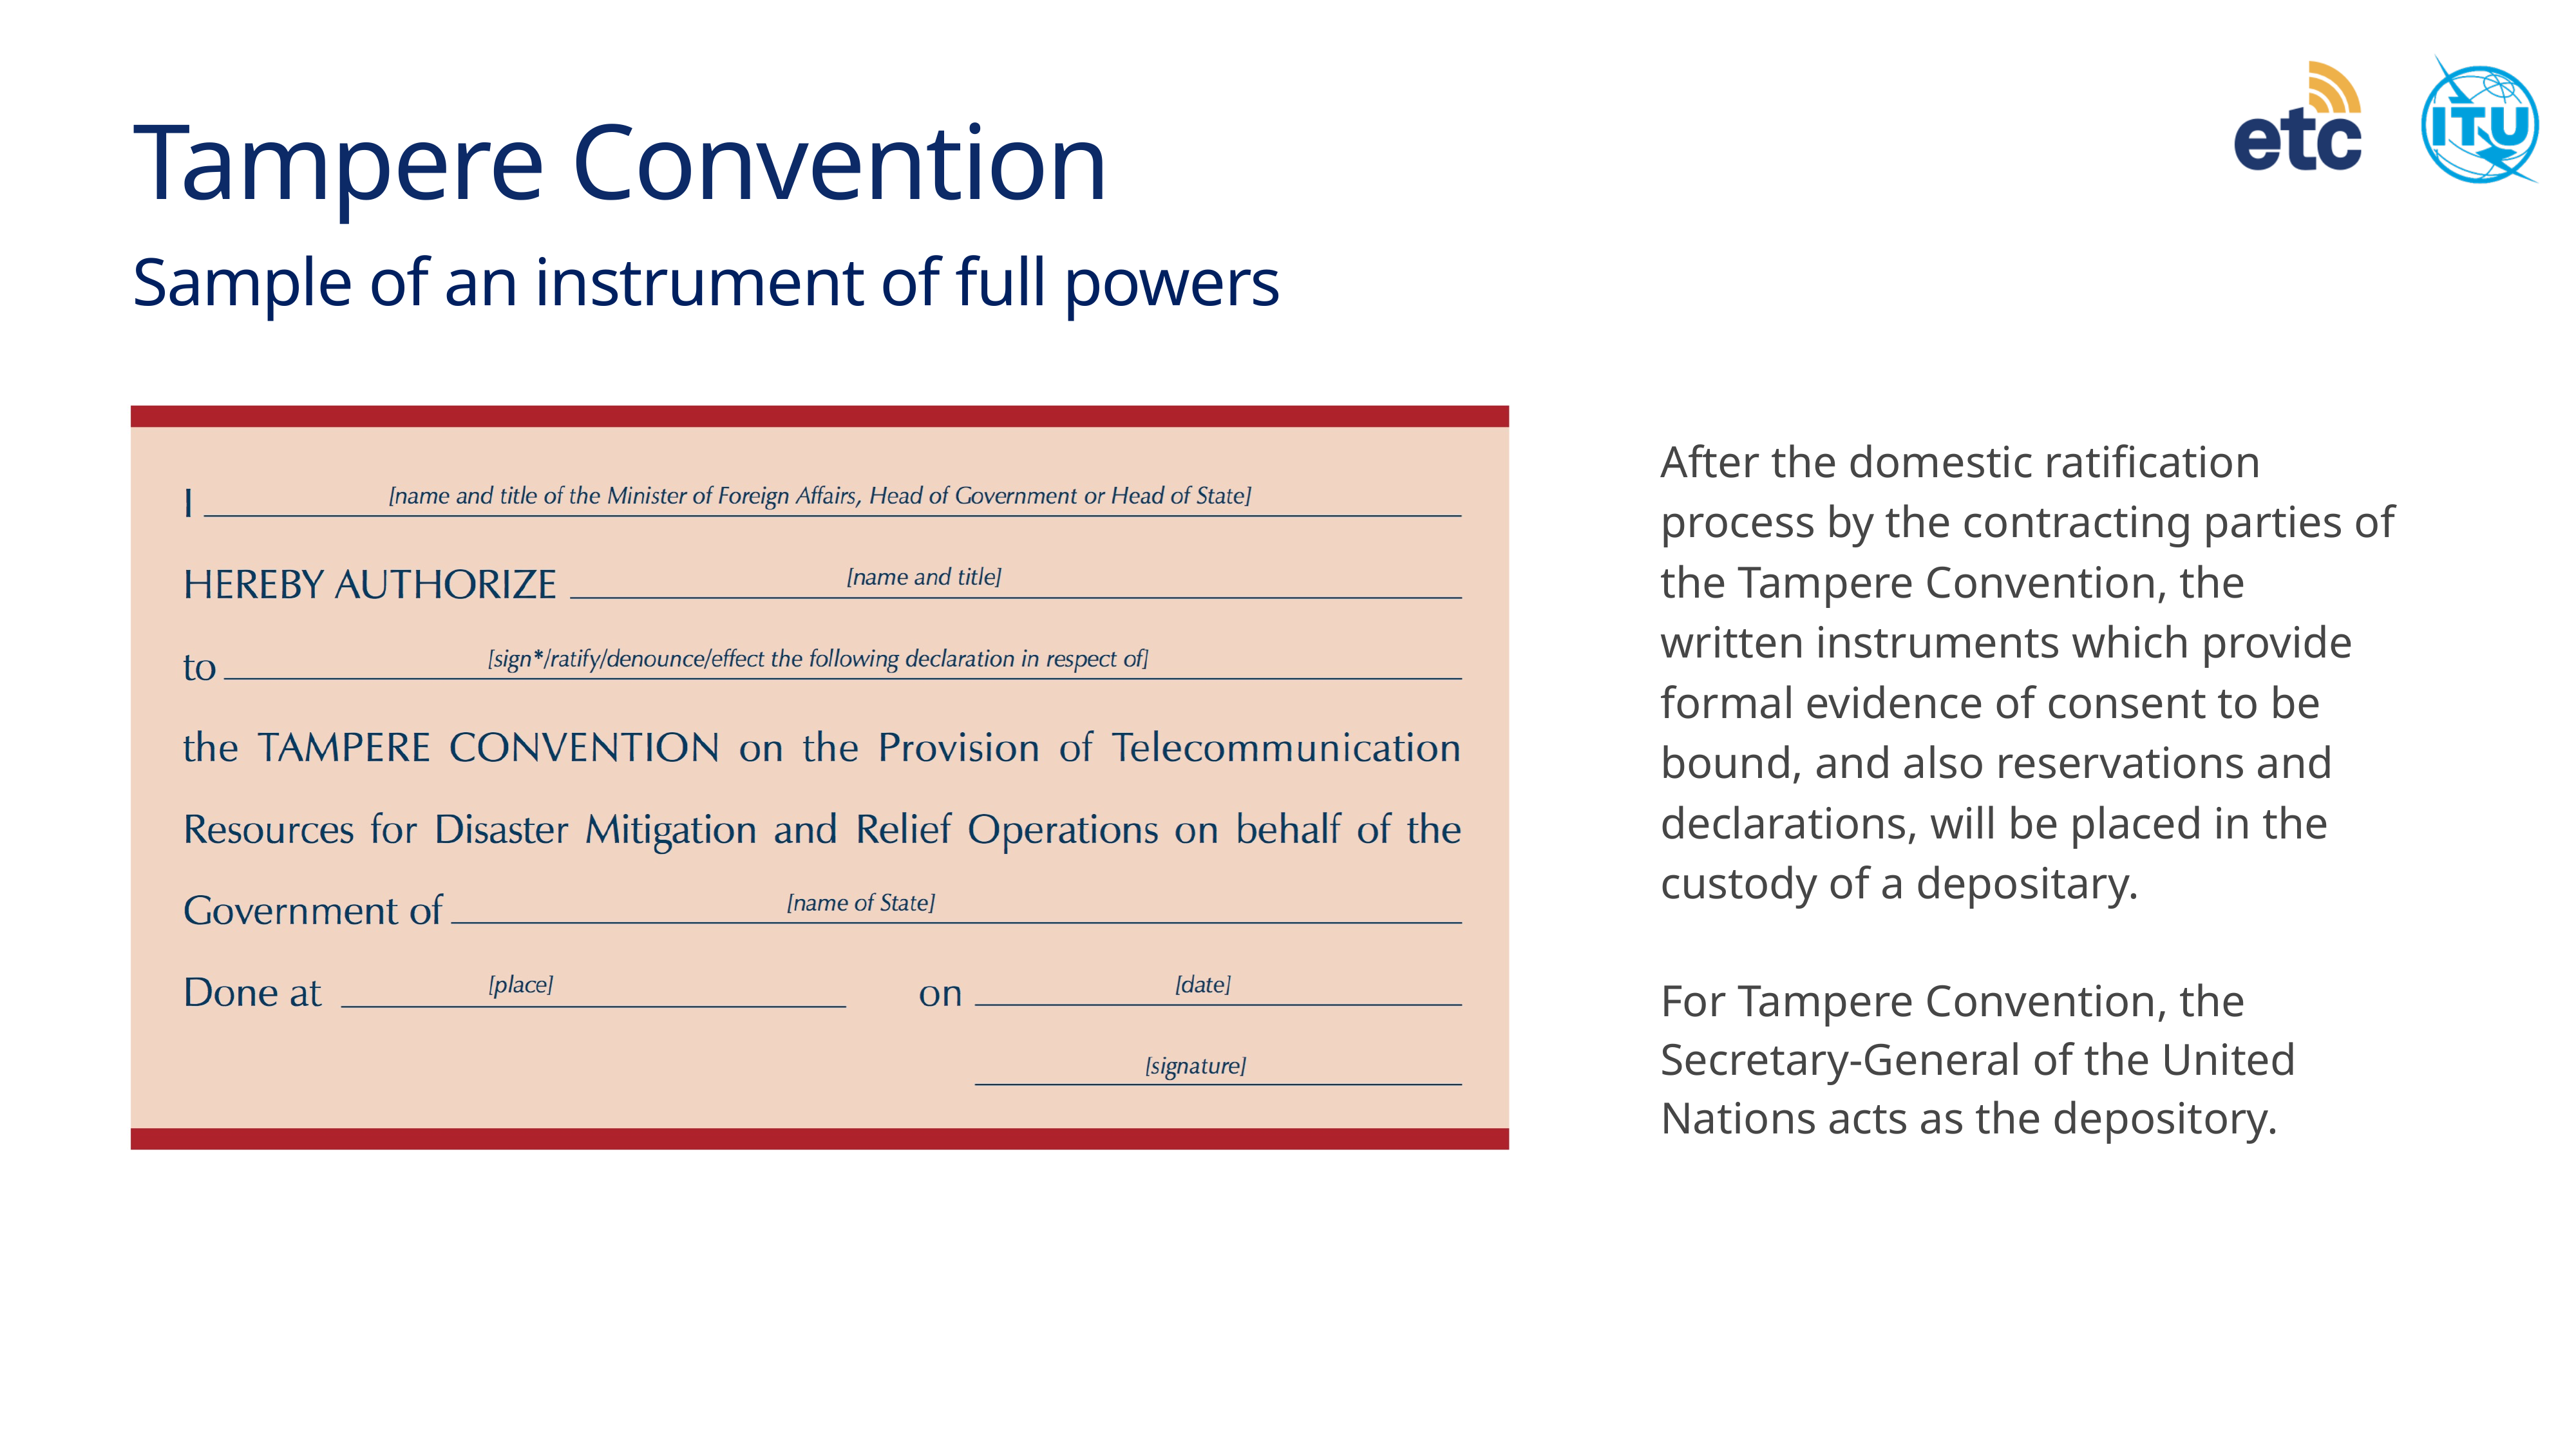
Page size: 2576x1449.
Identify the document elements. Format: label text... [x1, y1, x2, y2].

picture [2206, 35, 2557, 203]
picture [127, 404, 1511, 1151]
list Sample of an instrument of full powers [127, 250, 2449, 350]
text_box After the domestic ratification process by the contracting parties of the Tampere Convention, the written instruments which provide formal evidence of consent to be bound, and also reservations and declarations, will be placed in the custody of a depositary. For Tampere Convention, the Secretary-General of the United Nations acts as the depository. [1654, 420, 2404, 1206]
title Tampere Convention [127, 113, 2449, 250]
